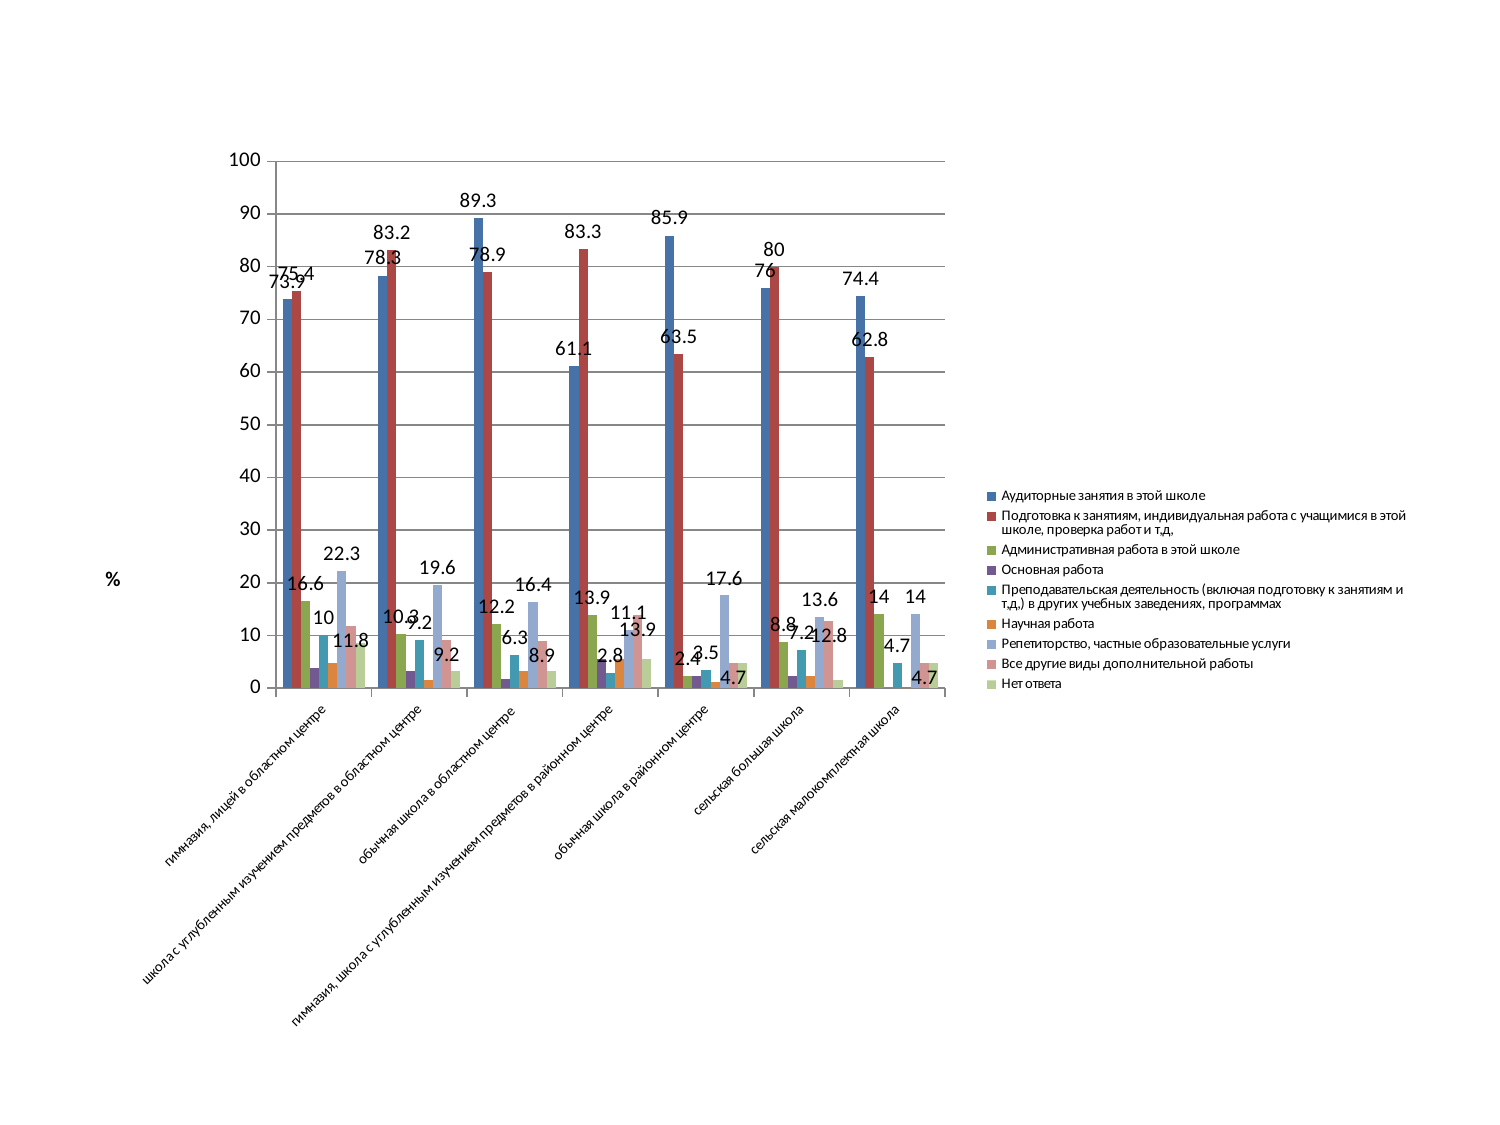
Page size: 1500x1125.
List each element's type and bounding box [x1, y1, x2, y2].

chart [74, 132, 1426, 1049]
